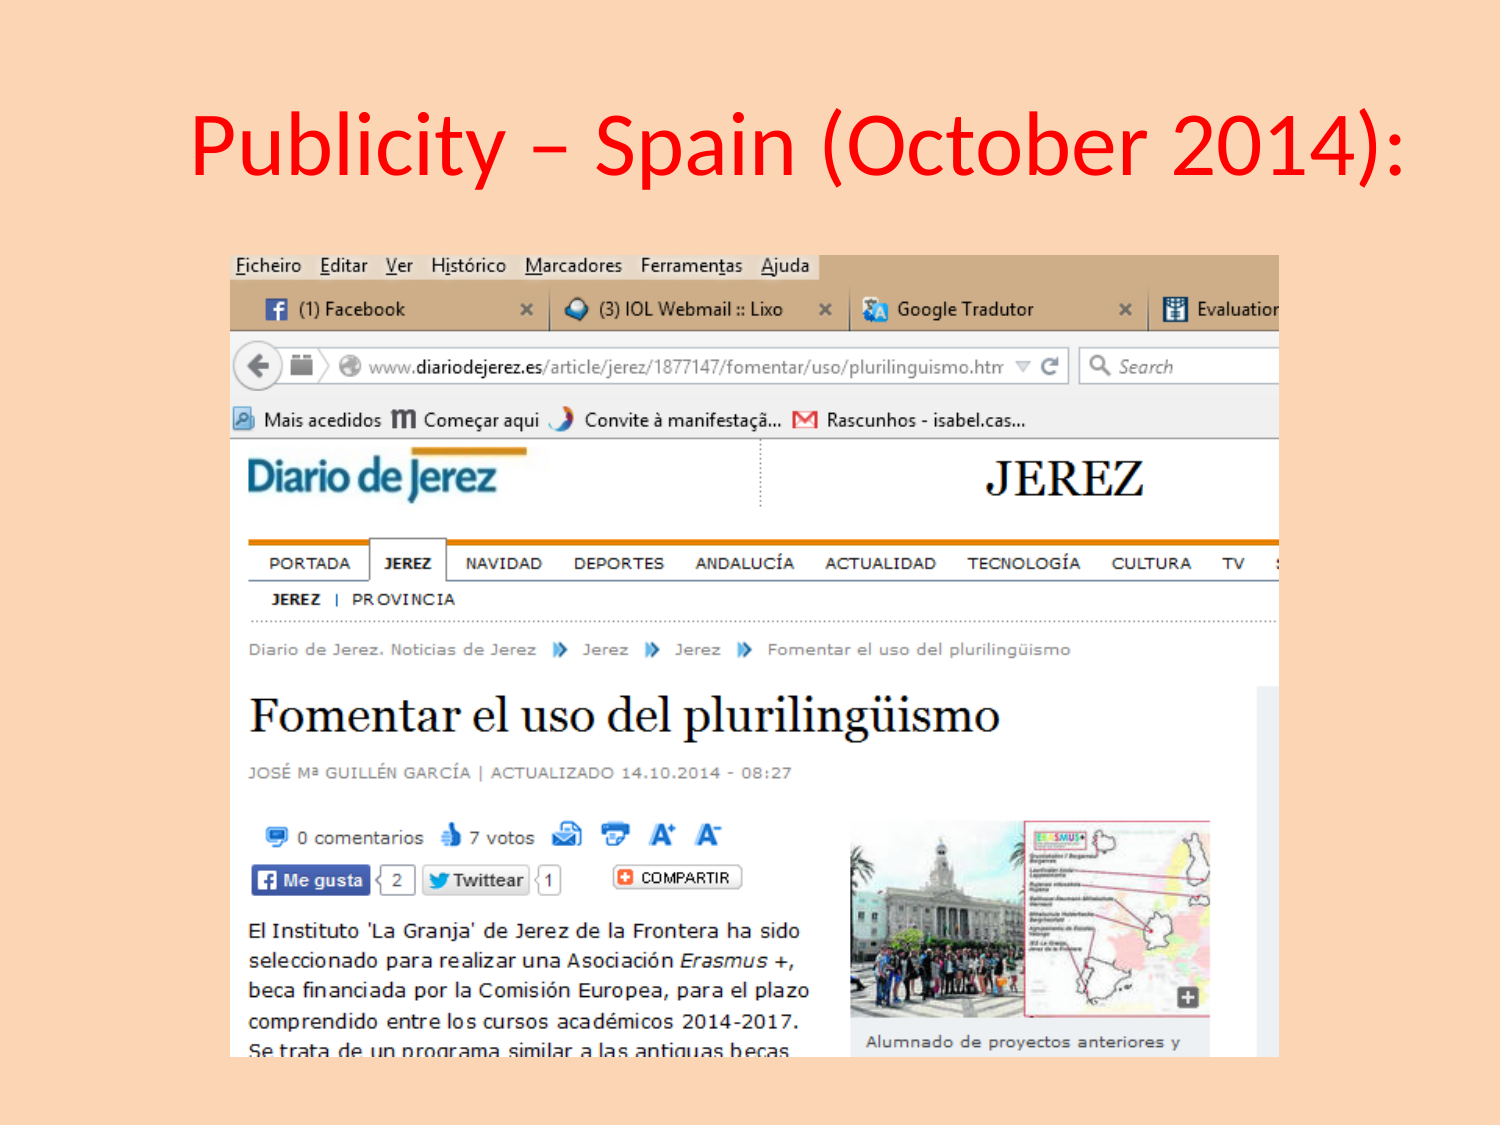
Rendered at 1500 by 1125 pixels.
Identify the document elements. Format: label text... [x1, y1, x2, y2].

title Publicity – Spain (October 2014): [75, 45, 1425, 233]
picture [229, 255, 1279, 1058]
